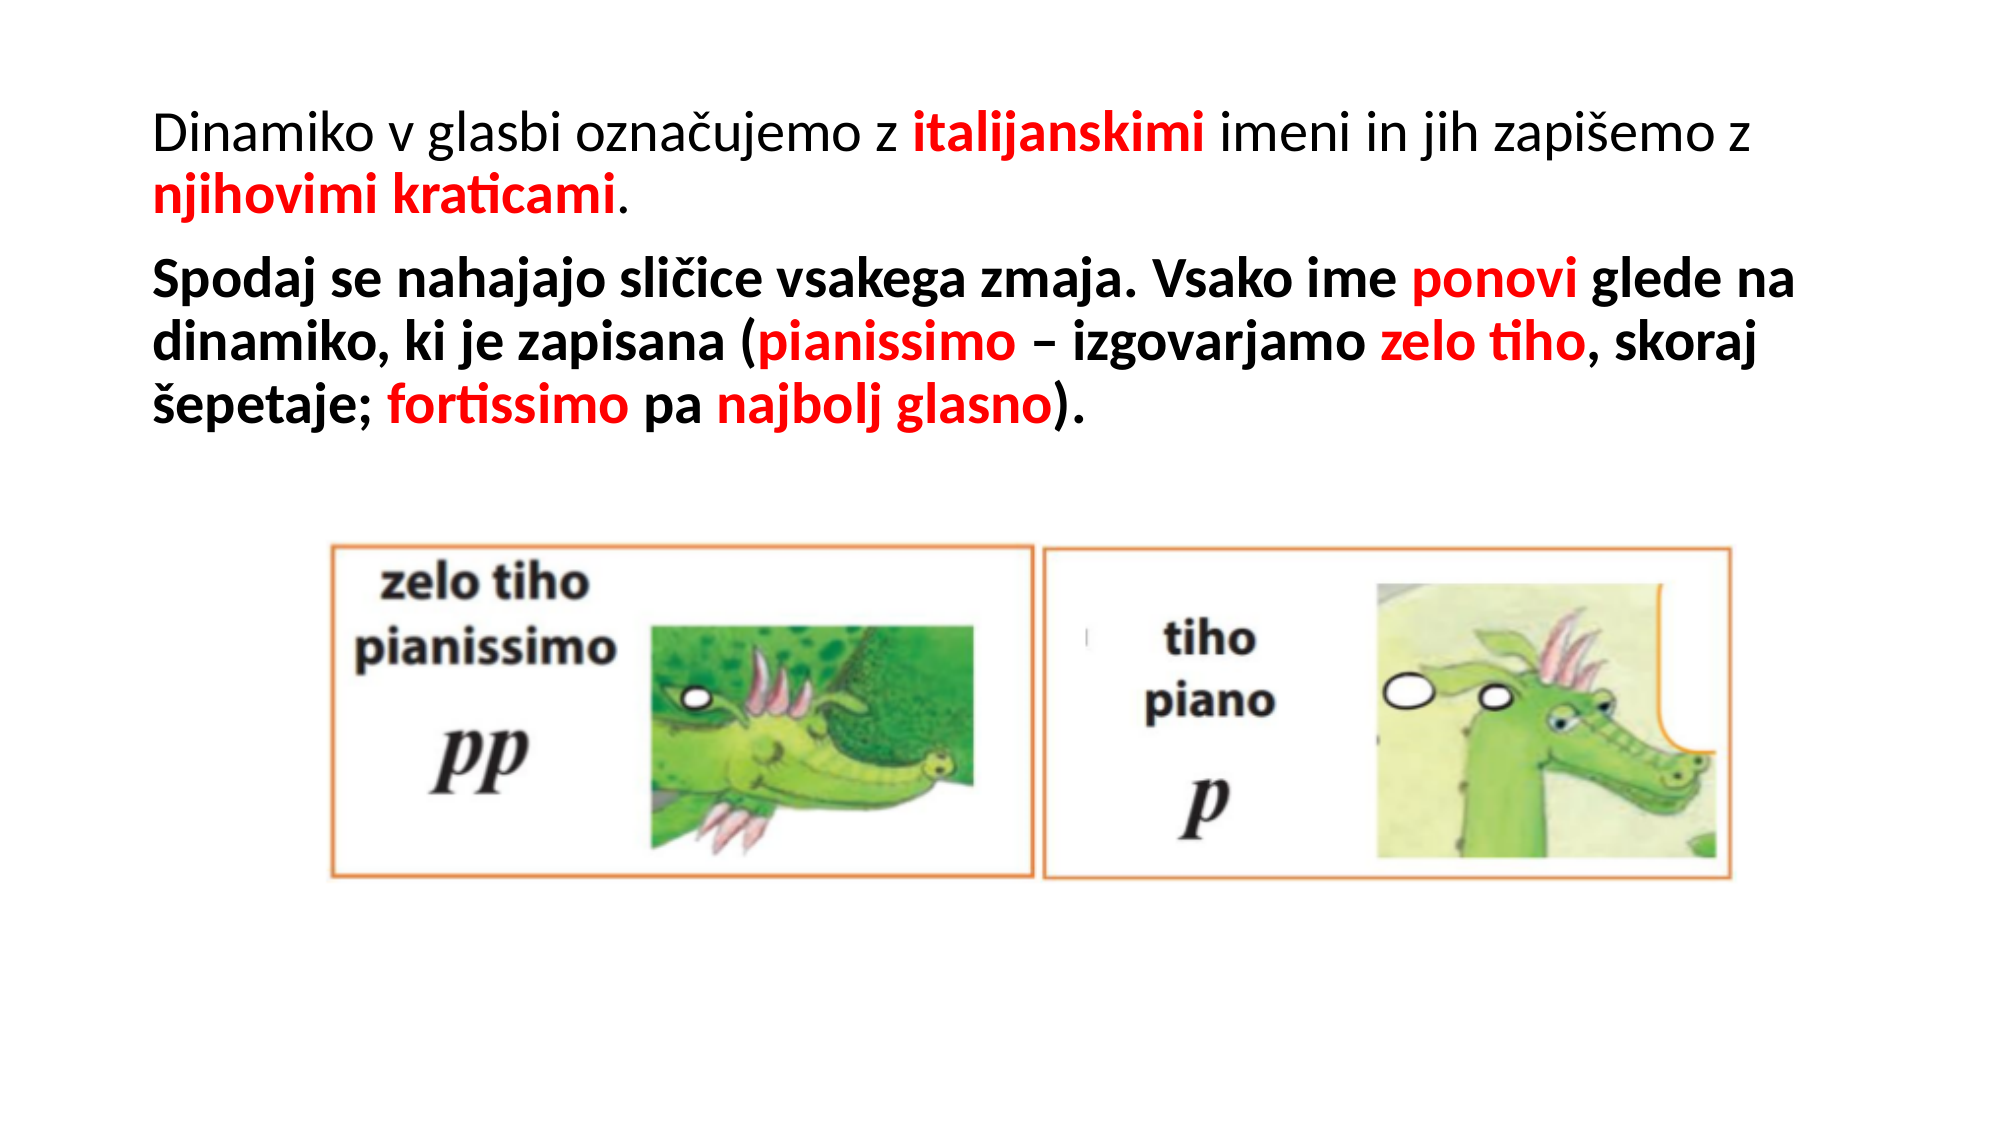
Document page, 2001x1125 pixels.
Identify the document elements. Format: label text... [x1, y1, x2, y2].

list Dinamiko v glasbi označujemo z italijanskimi imeni in jih zapišemo z njihovimi kraticami. Spodaj se nahajajo sličice vsakega zmaja. Vsako ime ponovi glede na dinamiko, ki je zapisana (pianissimo – izgovarjamo zelo tiho, skoraj šepetaje; fortissimo pa najbolj glasno). [137, 93, 1863, 1014]
picture [311, 517, 1749, 910]
